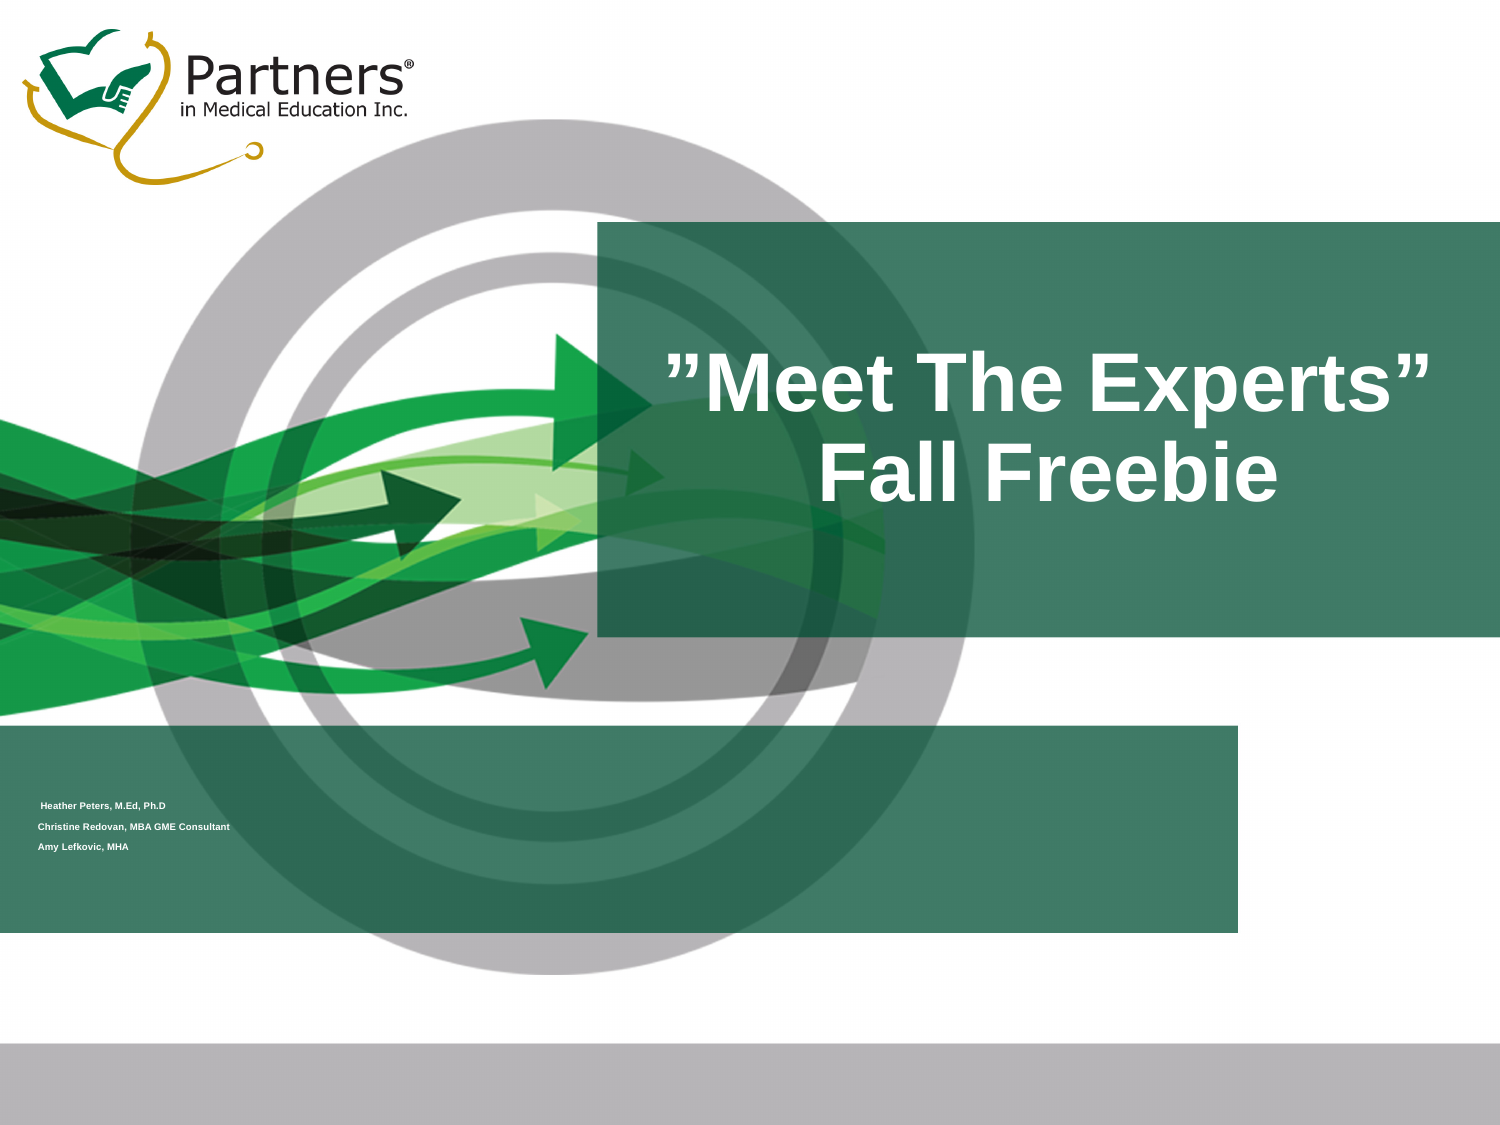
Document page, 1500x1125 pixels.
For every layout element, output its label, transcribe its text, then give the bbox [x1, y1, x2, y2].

picture [0, 0, 1500, 1125]
title ”Meet The Experts” Fall Freebie [617, 233, 1481, 626]
subtitle Heather Peters, M.Ed, Ph.D Christine Redovan, MBA GME Consultant Amy Lefkovic, MHA [22, 762, 1175, 875]
